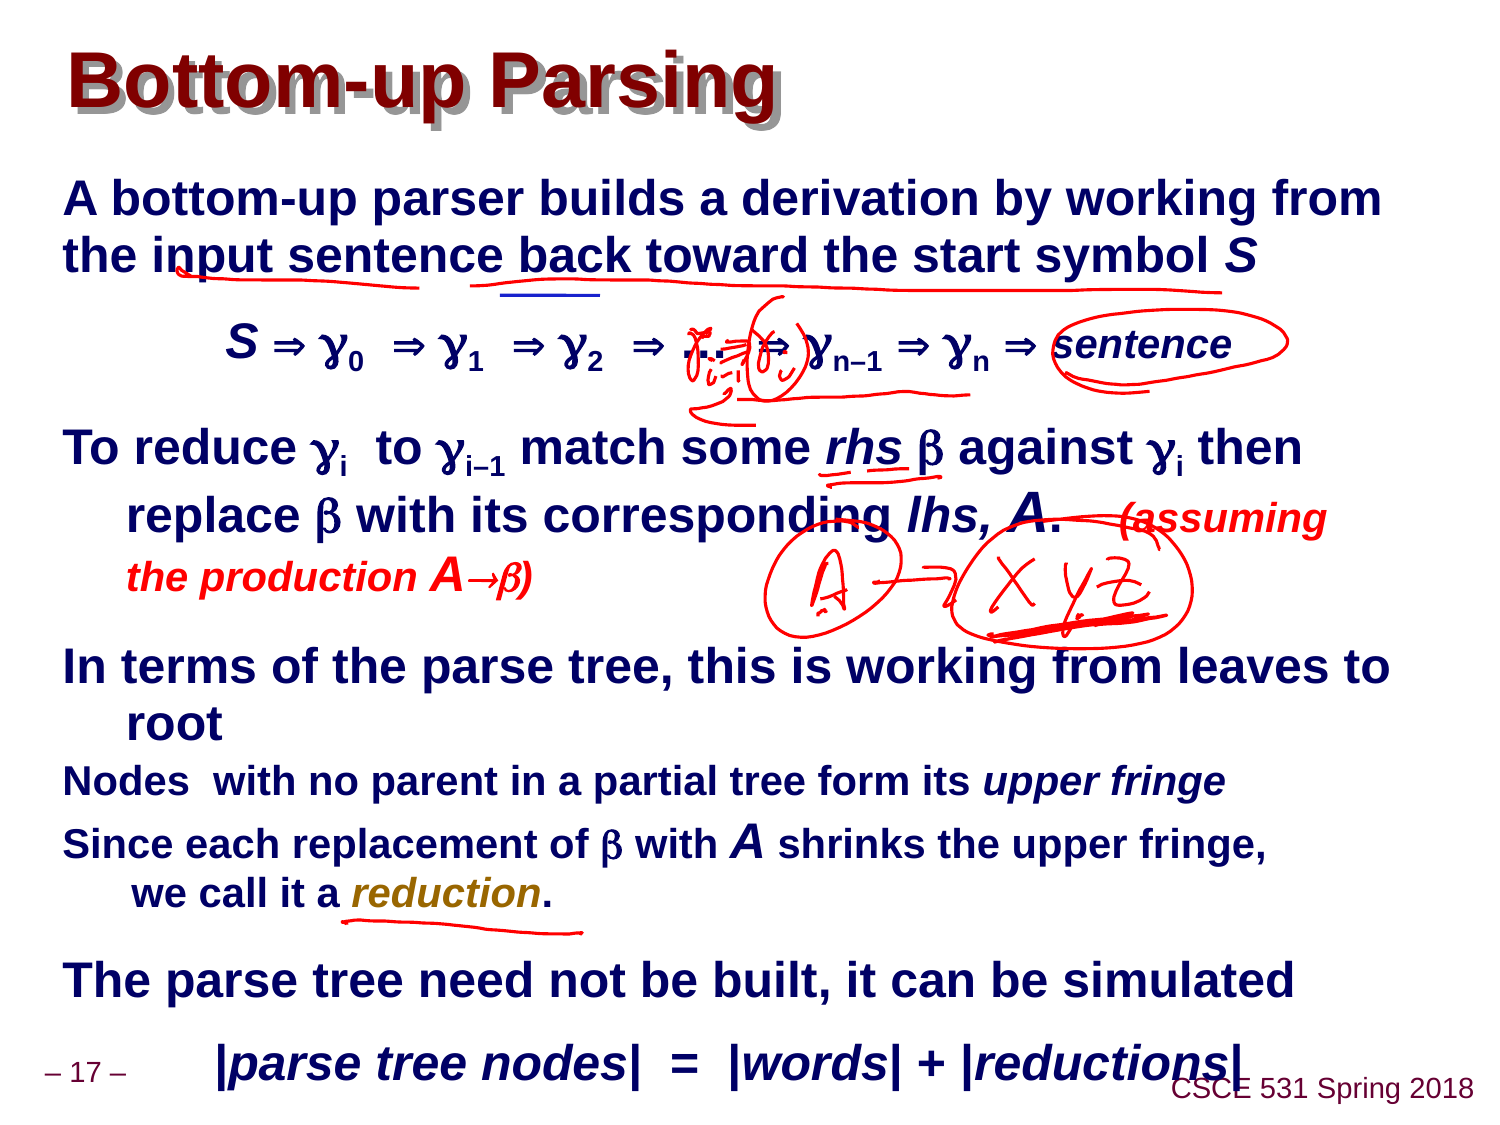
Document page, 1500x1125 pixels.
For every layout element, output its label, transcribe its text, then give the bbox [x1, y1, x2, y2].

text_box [688, 296, 809, 402]
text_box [819, 468, 941, 488]
text_box [342, 919, 583, 936]
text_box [690, 388, 971, 426]
list A bottom-up parser builds a derivation by working from the input sentence back toward the start symbol S S  0  1  2  …  n–1  n  sentence To reduce i to i–1 match some rhs  against i then replace  with its corresponding lhs, A. (assuming the production A) In terms of the parse tree, this is working from leaves to root Nodes with no parent in a partial tree form its upper fringe Since each replacement of  with A shrinks the upper fringe, we call it a reduction. The parse tree need not be built, it can be simulated |parse tree nodes| = |words| + |reductions| [47, 162, 1411, 1058]
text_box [765, 515, 1193, 649]
title Bottom-up Parsing [66, 40, 1497, 125]
text_box [1052, 309, 1288, 394]
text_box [176, 267, 1223, 293]
